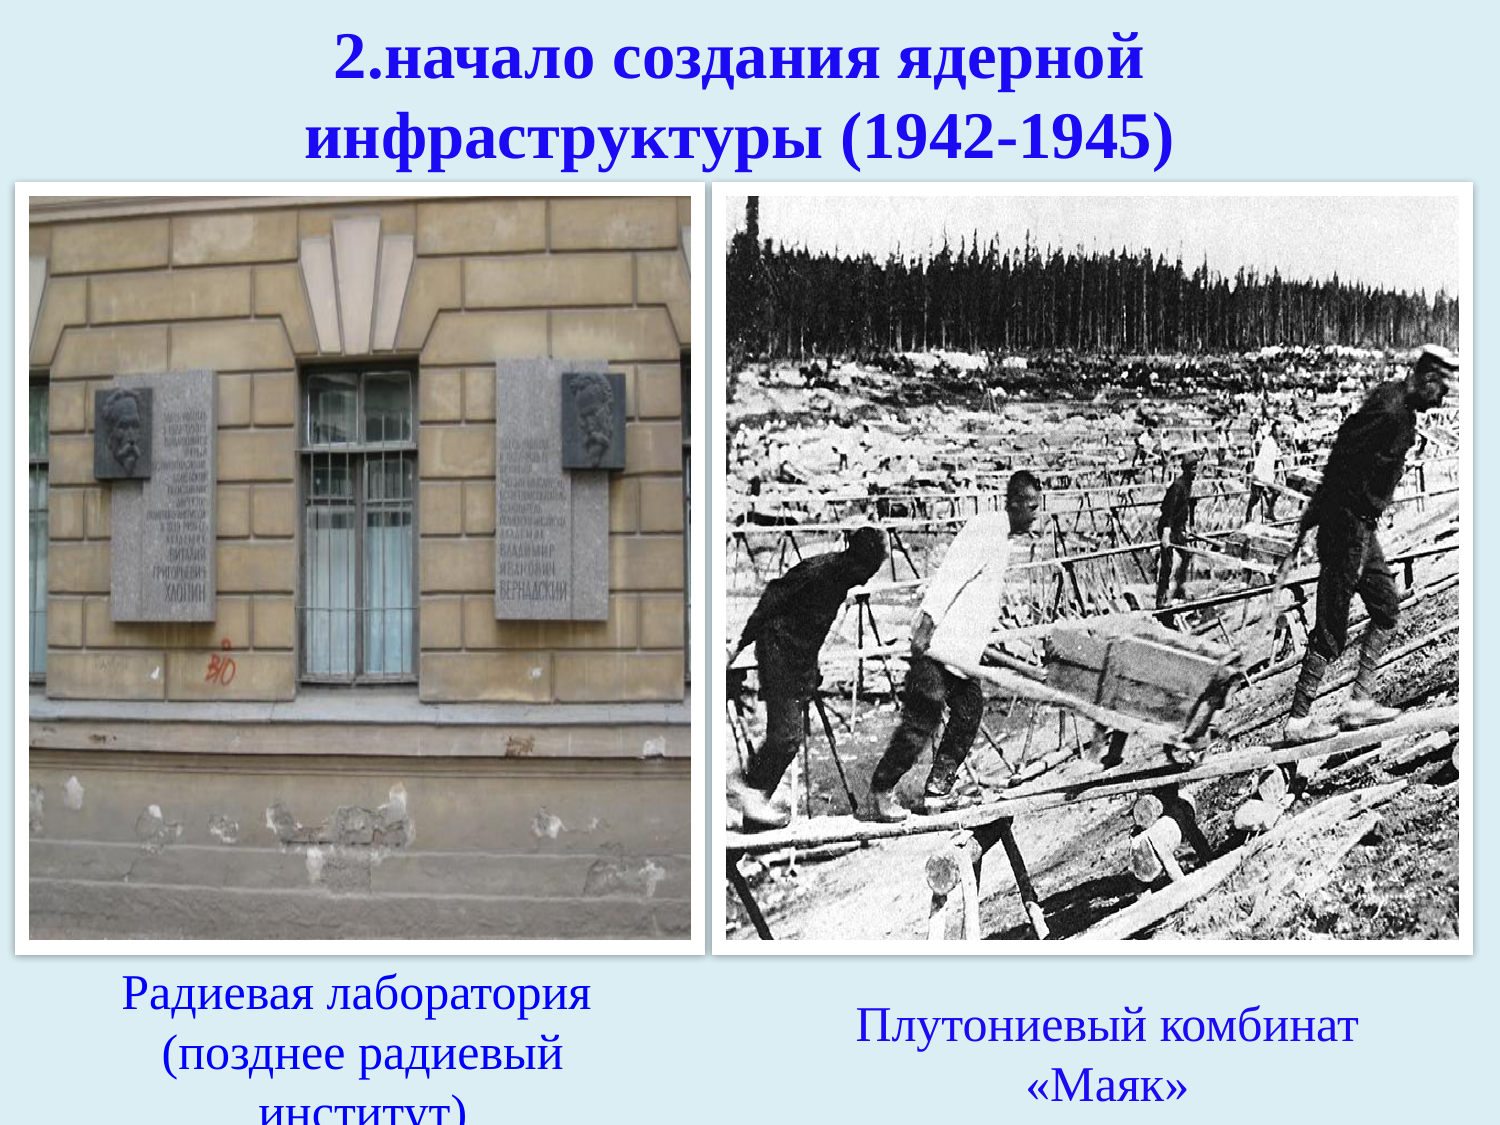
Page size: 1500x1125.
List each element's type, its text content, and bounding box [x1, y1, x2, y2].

text_box Радиевая лаборатория (позднее радиевый институт) [93, 952, 632, 1125]
picture [29, 196, 692, 941]
picture [726, 196, 1459, 941]
title 2.начало создания ядерной инфраструктуры (1942-1945) [64, 42, 1415, 180]
text_box Плутониевый комбинат «Маяк» [808, 984, 1407, 1120]
